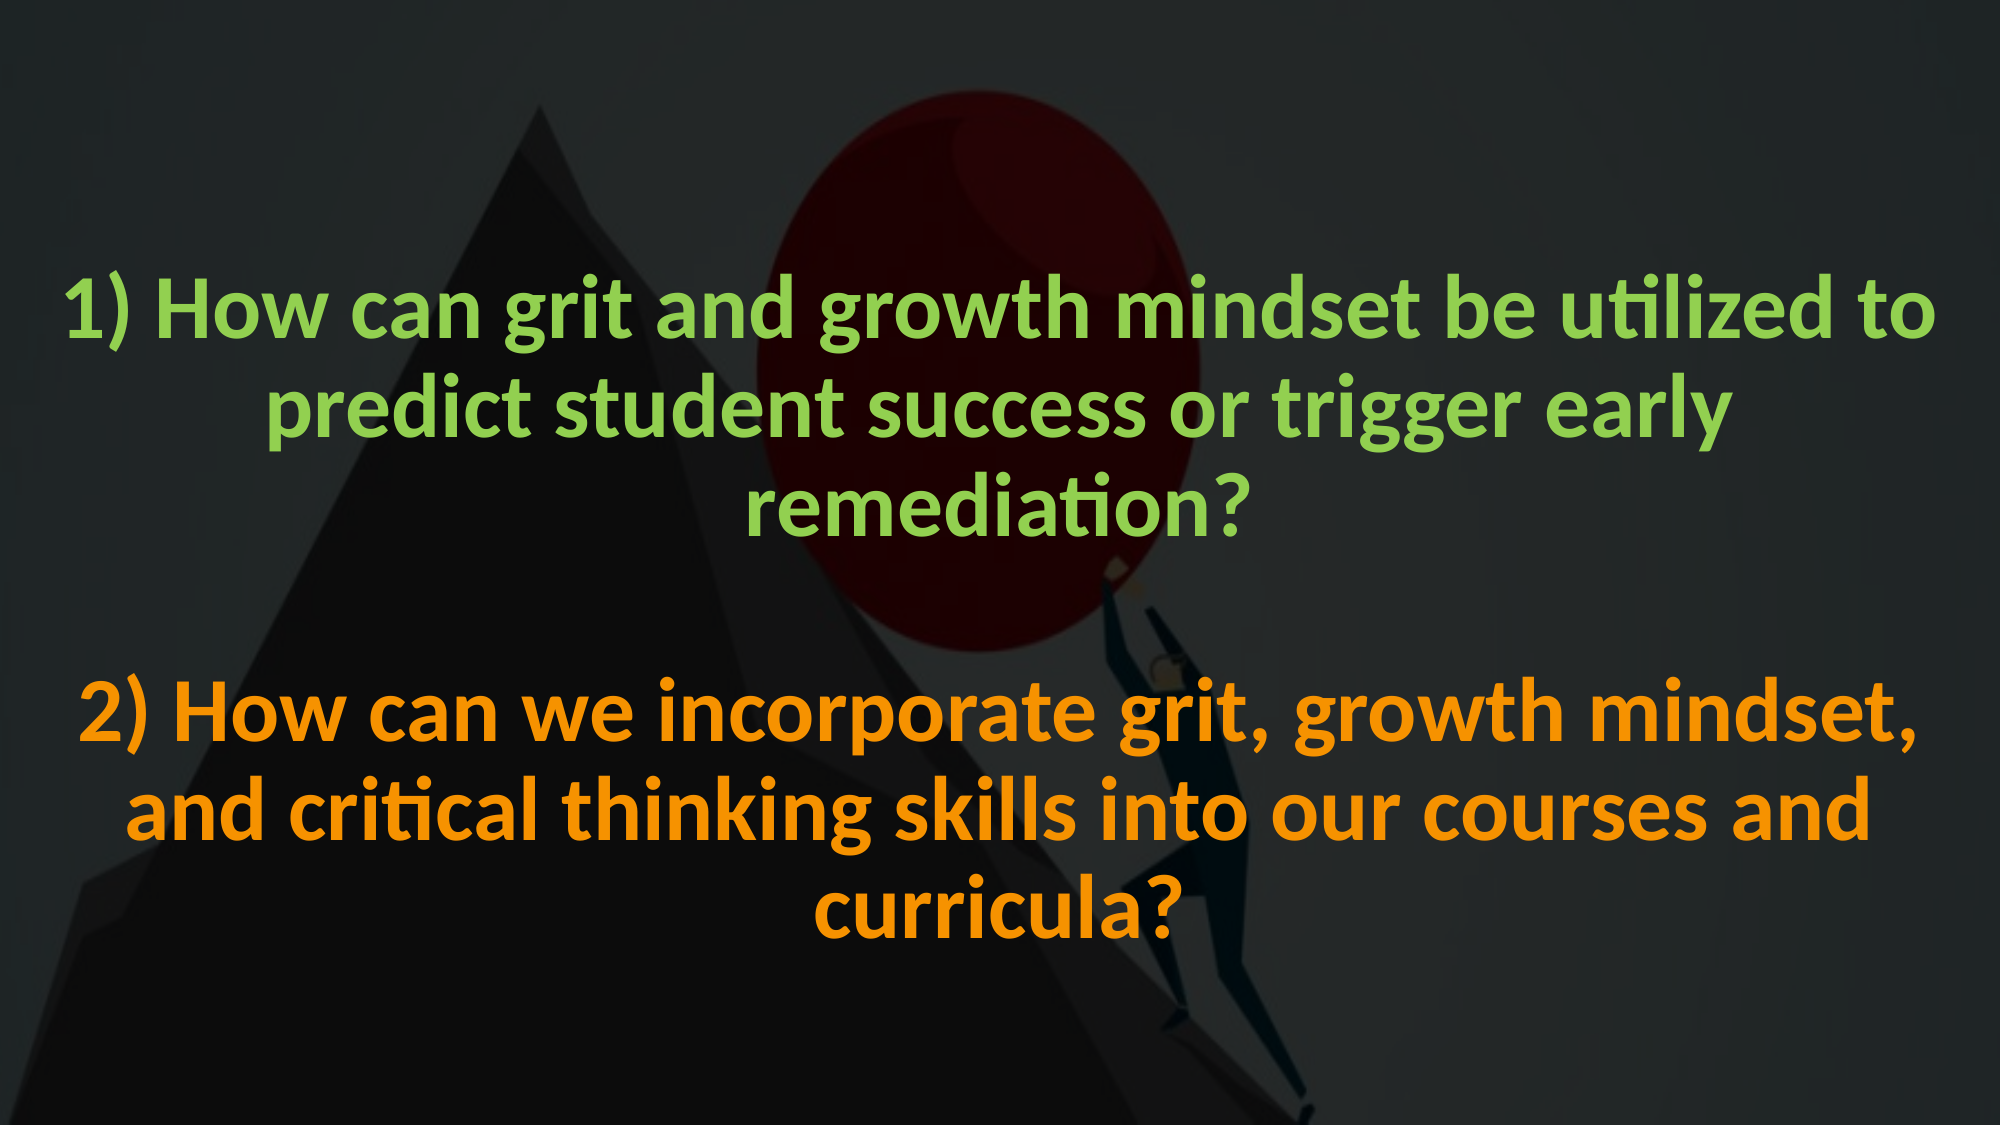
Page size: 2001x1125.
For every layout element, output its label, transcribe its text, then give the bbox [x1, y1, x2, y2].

text_box [0, 0, 2000, 310]
text_box [0, 714, 2000, 1125]
title 1) How can grit and growth mindset be utilized to predict student success or trigger early remediation? [0, 310, 2000, 714]
